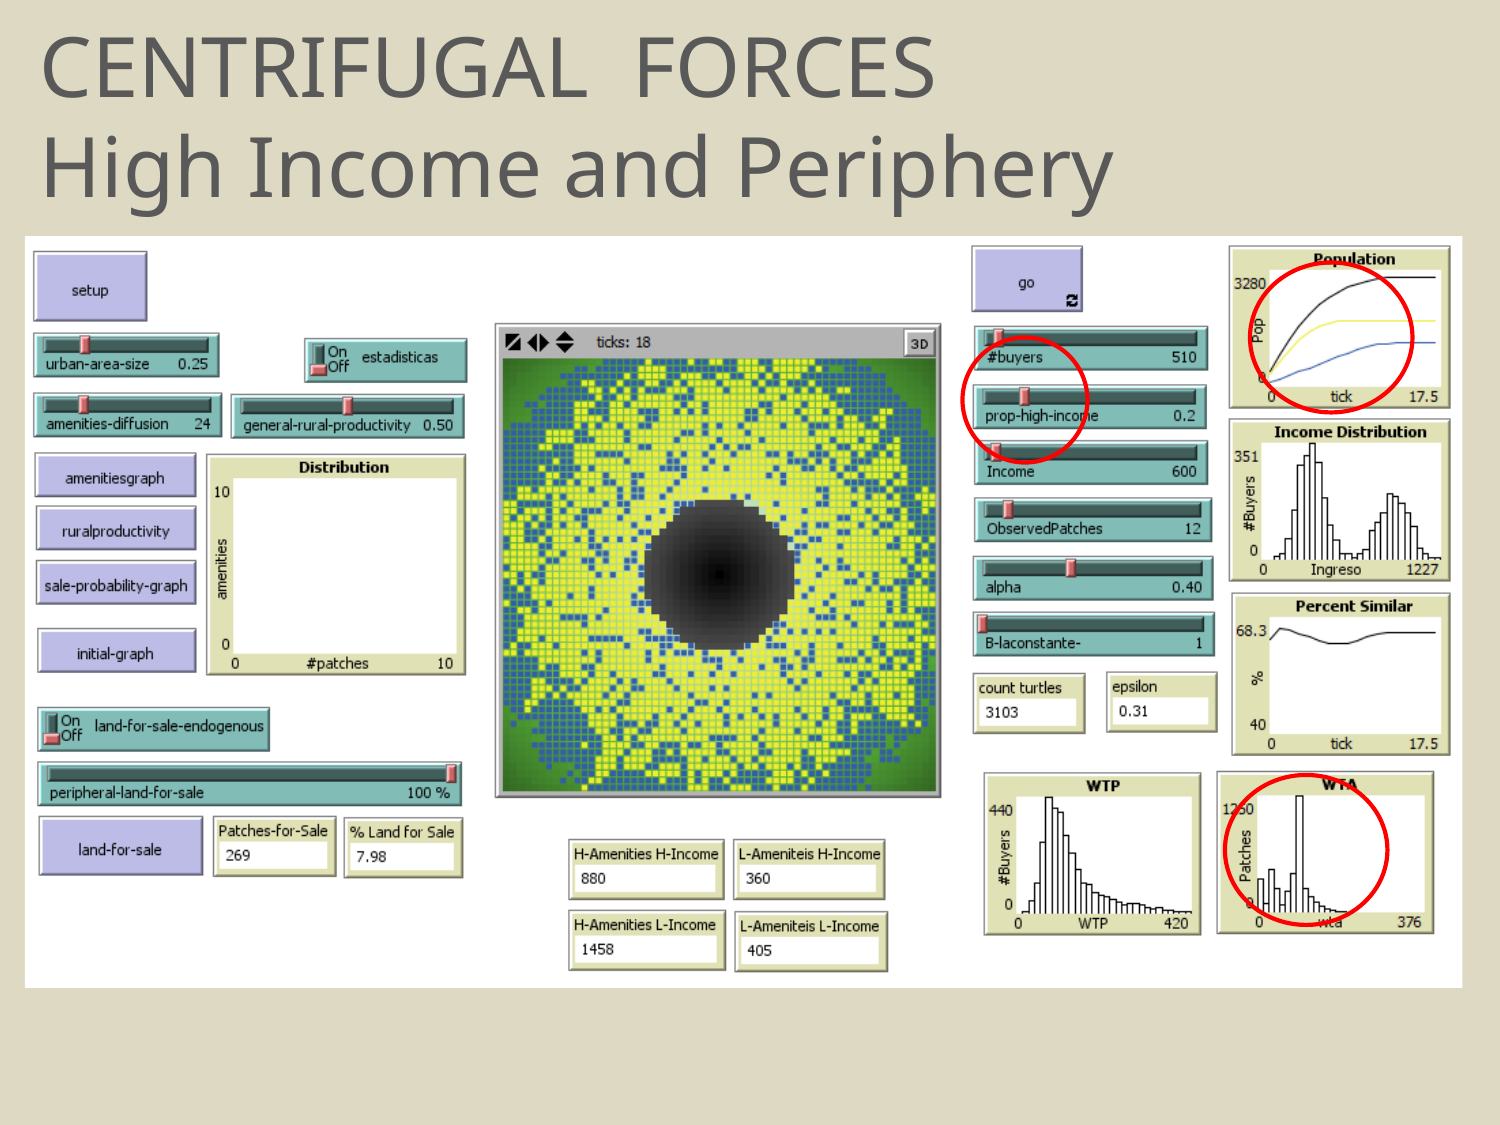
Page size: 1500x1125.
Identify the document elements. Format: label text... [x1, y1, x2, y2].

text_box CENTRIFUGAL FORCES High Income and Periphery [24, 37, 1475, 192]
picture [24, 235, 1463, 988]
